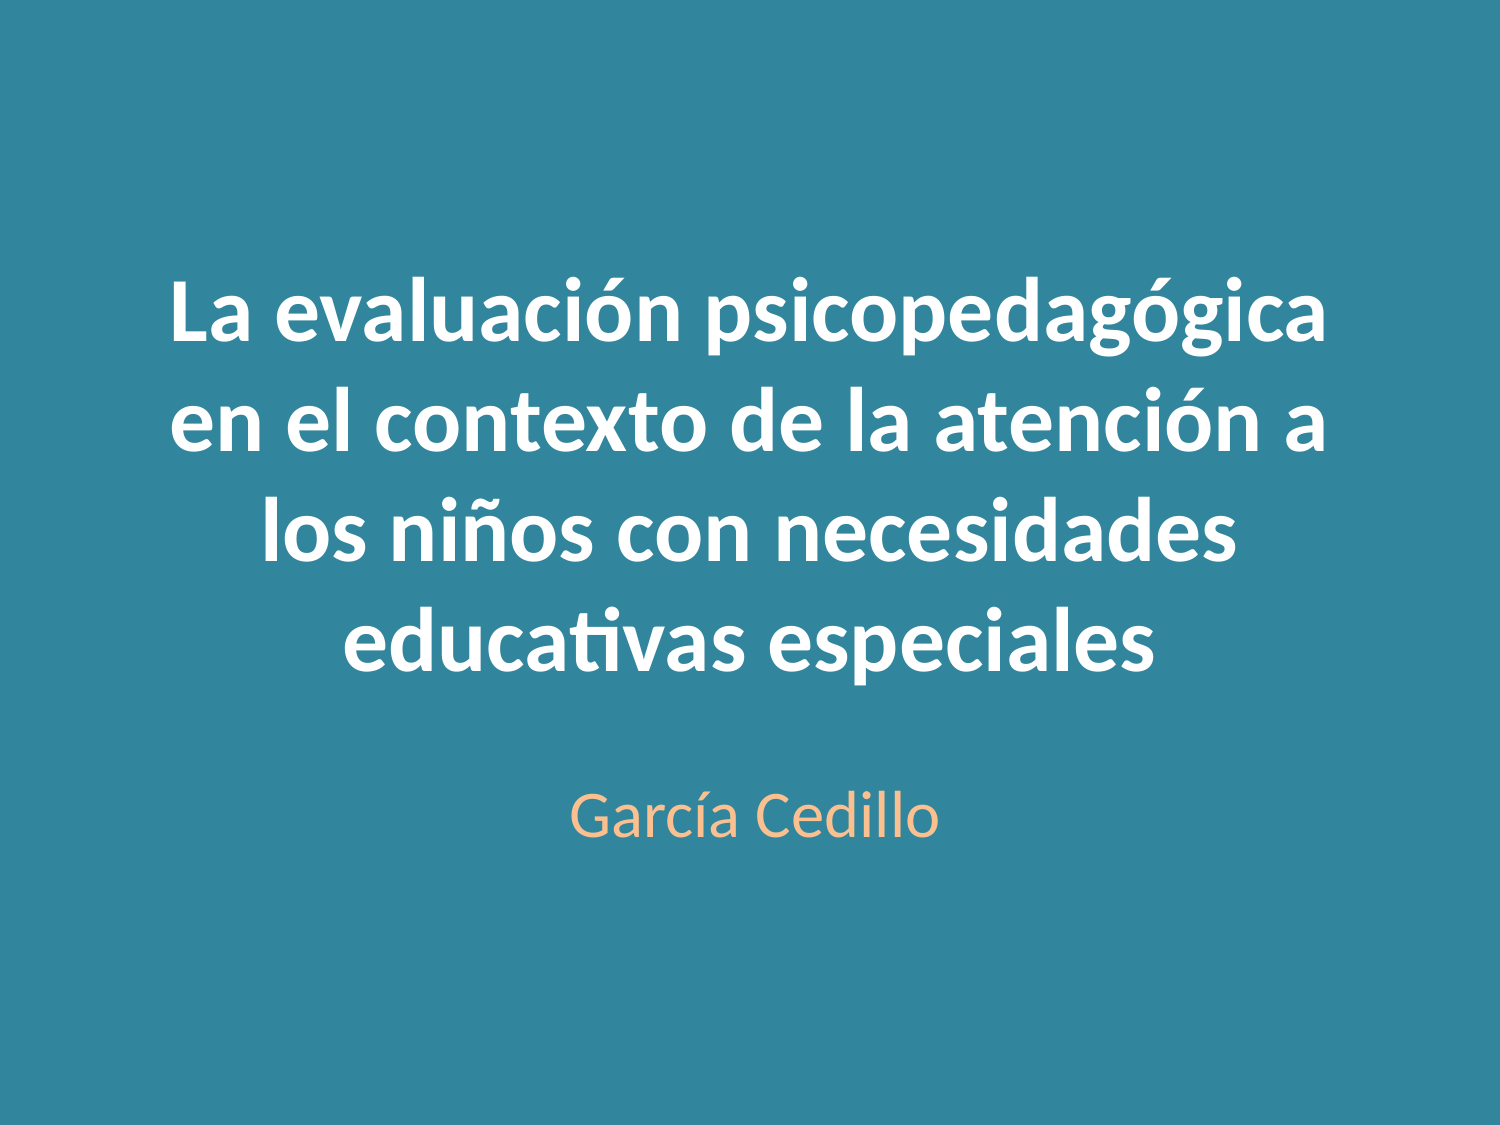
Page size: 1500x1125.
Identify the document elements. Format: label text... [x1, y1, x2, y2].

title La evaluación psicopedagógica en el contexto de la atención a los niños con necesidades educativas especiales [112, 349, 1388, 591]
subtitle García Cedillo [230, 763, 1281, 1051]
